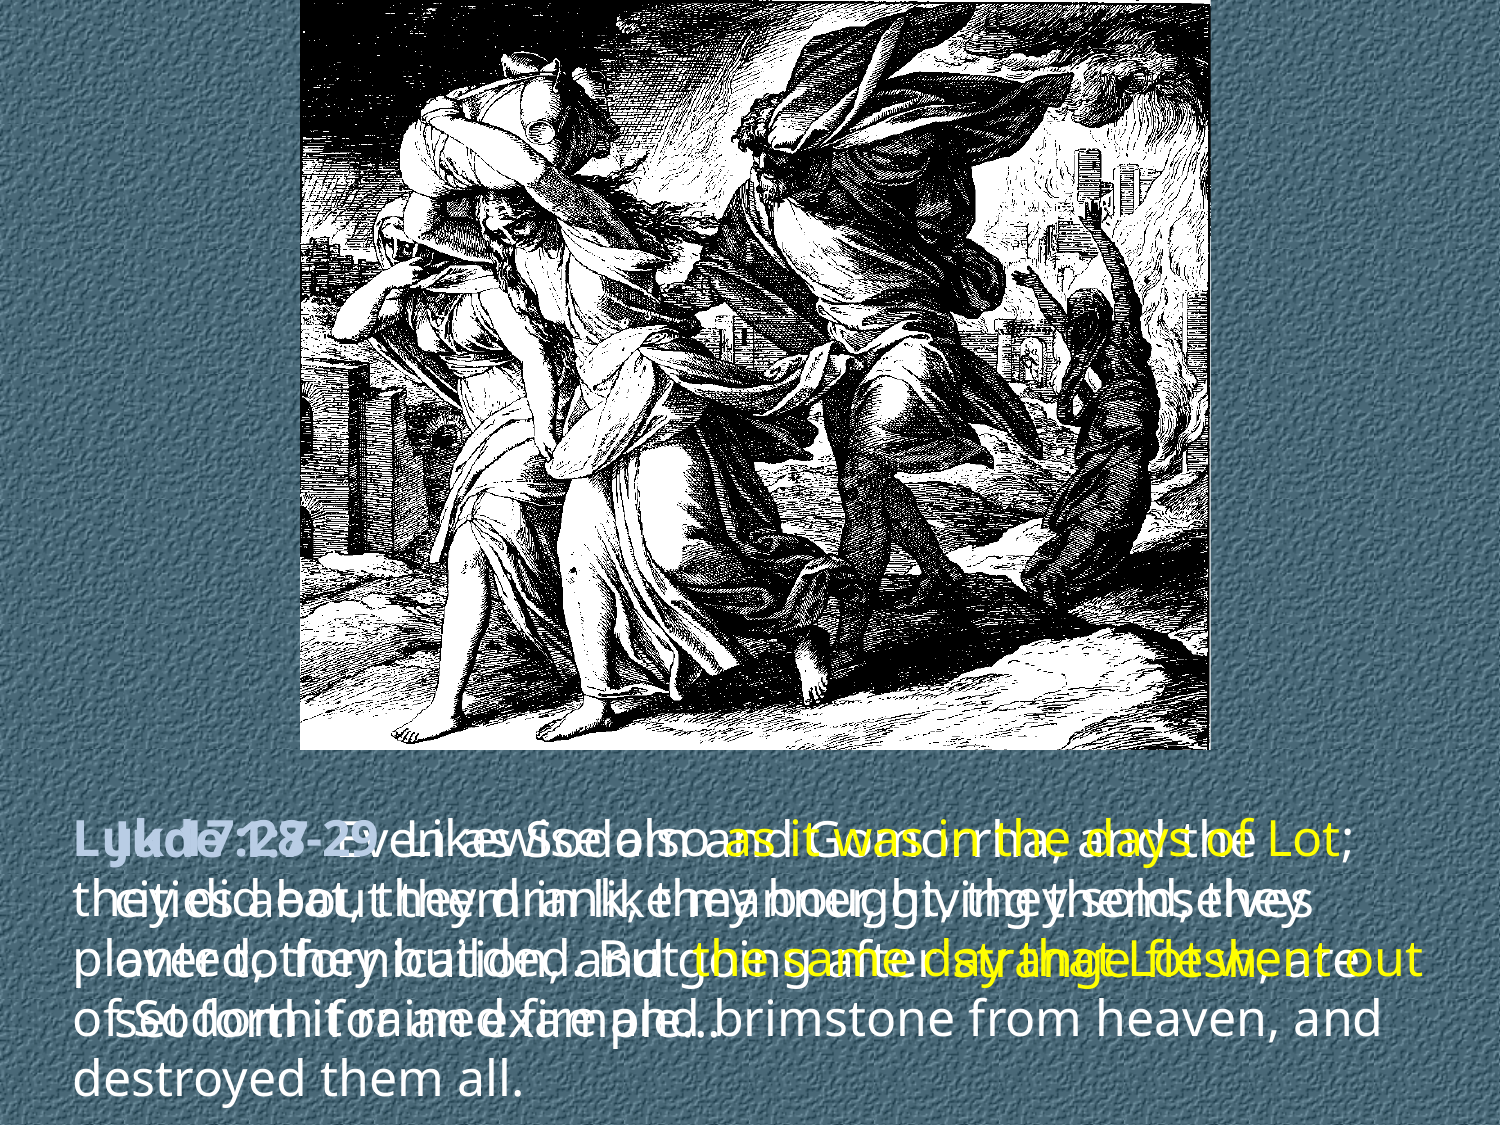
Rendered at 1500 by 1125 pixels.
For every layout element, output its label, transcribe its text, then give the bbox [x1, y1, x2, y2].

picture [0, 0, 1500, 1125]
text_box Luk 17:28-29 Likewise also as it was in the days of Lot; they did eat, they drank, they bought, they sold, they planted, they builded. But the same day that Lot went out of Sodom it rained fire and brimstone from heaven, and destroyed them all. [58, 798, 1446, 1114]
